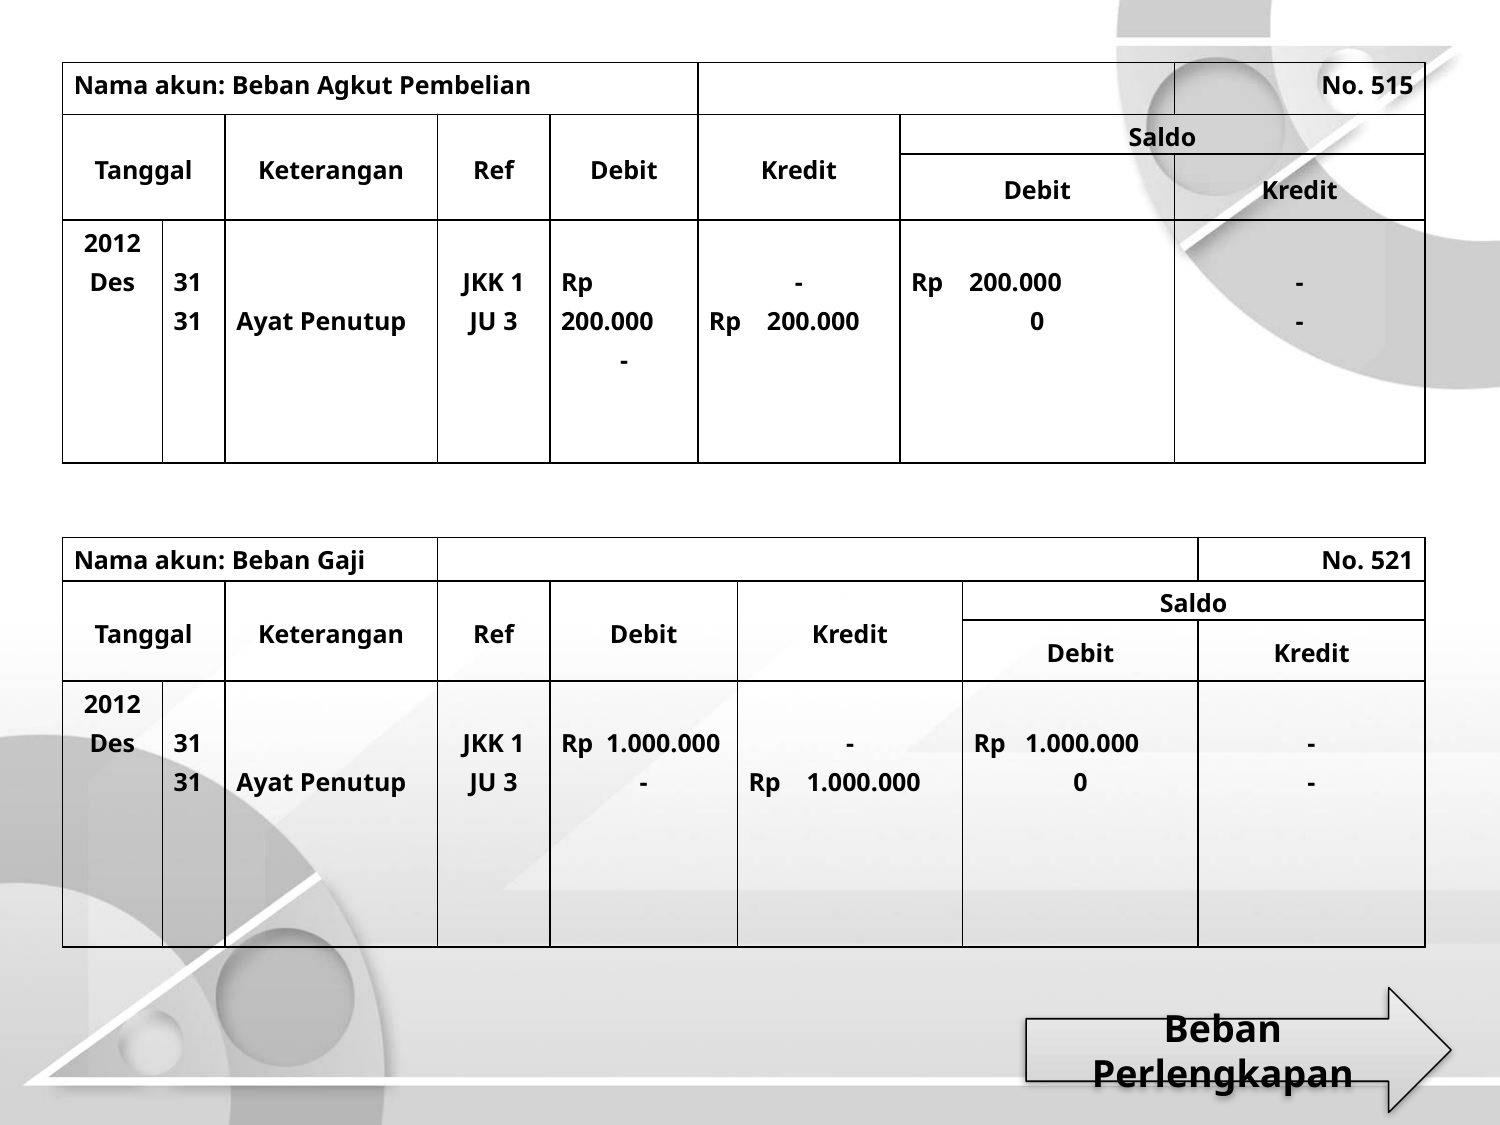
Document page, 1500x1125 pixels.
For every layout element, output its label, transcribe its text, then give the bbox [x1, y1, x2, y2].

table_cell Keterangan [226, 115, 437, 219]
table_cell Keterangan [226, 582, 437, 680]
table_cell 31 31 [163, 221, 224, 462]
table_header No. 515 [1175, 63, 1424, 114]
table_cell - Rp 200.000 [699, 221, 899, 462]
table_header No. 521 [1199, 538, 1424, 580]
table_cell Saldo [963, 582, 1424, 619]
table_cell Ref [438, 115, 549, 219]
table_cell Rp 200.000 - [551, 221, 697, 462]
table_cell Rp 1.000.000 - [551, 682, 737, 946]
table_cell Kredit [738, 582, 962, 680]
table_cell - - [1175, 221, 1424, 462]
table_cell Debit [551, 582, 737, 680]
table_cell JKK 1 JU 3 [438, 221, 549, 462]
table_cell Kredit [1175, 155, 1424, 219]
table_header [438, 538, 1197, 580]
table_cell Kredit [1199, 621, 1424, 680]
table_cell Rp 1.000.000 0 [963, 682, 1197, 946]
table_cell - Rp 1.000.000 [738, 682, 962, 946]
table_cell Debit [551, 115, 697, 219]
table_cell Ayat Penutup [226, 682, 437, 946]
table_cell Rp 200.000 0 [901, 221, 1174, 462]
table_cell Saldo [901, 115, 1424, 153]
table_cell Tanggal [63, 115, 224, 219]
table_header [699, 63, 1174, 114]
table_cell 2012 Des [63, 221, 162, 462]
table_cell Kredit [699, 115, 899, 219]
picture [0, 0, 1500, 1125]
table_cell Tanggal [63, 582, 224, 680]
table_cell 2012 Des [63, 682, 162, 946]
table_cell 31 31 [163, 682, 224, 946]
table_header Nama akun: Beban Gaji [63, 538, 437, 580]
table_cell Debit [963, 621, 1197, 680]
text_box Beban Perlengkapan [1025, 986, 1452, 1114]
table_cell - - [1199, 682, 1424, 946]
table_cell Ayat Penutup [226, 221, 437, 462]
table_cell Ref [438, 582, 549, 680]
table_cell JKK 1 JU 3 [438, 682, 549, 946]
table_cell Debit [901, 155, 1174, 219]
table_header Nama akun: Beban Agkut Pembelian [63, 63, 697, 114]
